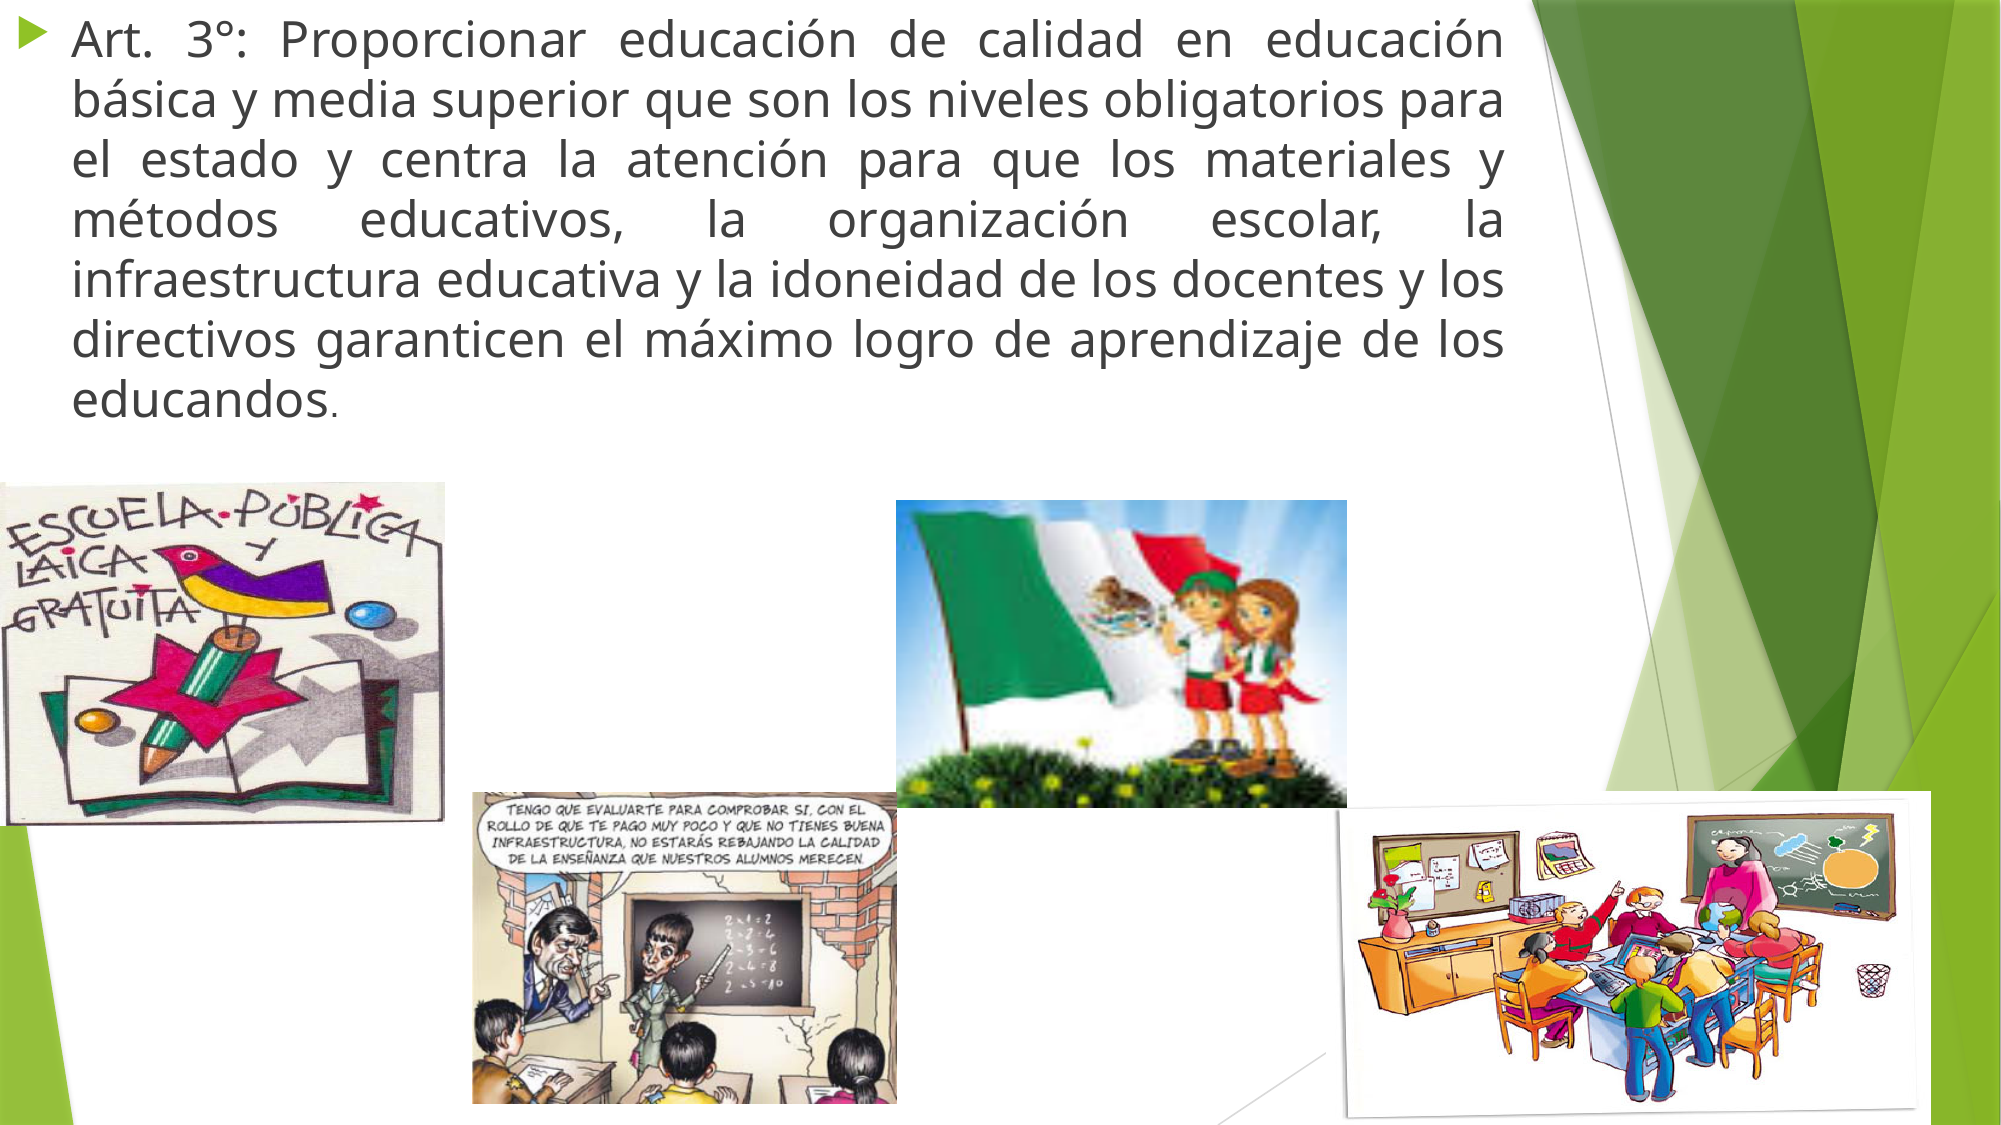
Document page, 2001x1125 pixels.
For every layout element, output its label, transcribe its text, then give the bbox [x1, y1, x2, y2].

picture [472, 500, 1932, 1125]
picture [0, 482, 445, 827]
list Art. 3°: Proporcionar educación de calidad en educación básica y media superior que son los niveles obligatorios para el estado y centra la atención para que los materiales y métodos educativos, la organización escolar, la infraestructura educativa y la idoneidad de los docentes y los directivos garanticen el máximo logro de aprendizaje de los educandos. [0, 0, 1522, 992]
